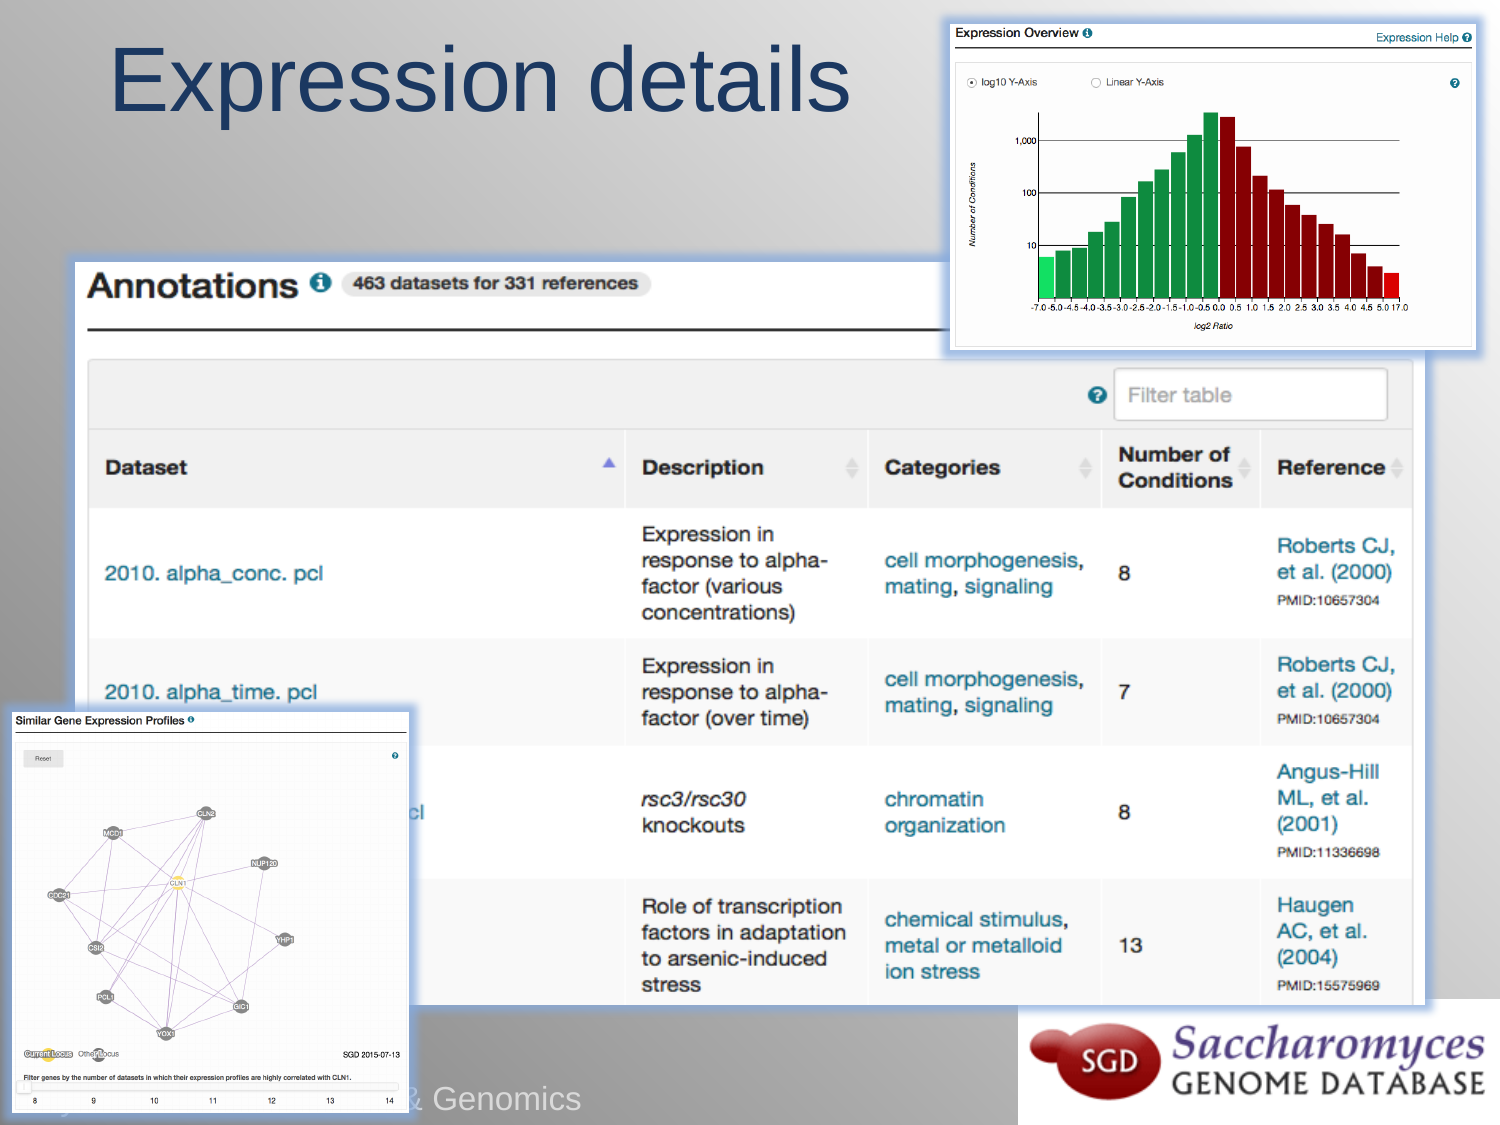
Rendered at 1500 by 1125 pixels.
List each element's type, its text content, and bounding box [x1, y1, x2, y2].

picture [1018, 999, 1500, 1125]
picture [949, 24, 1476, 351]
picture [12, 712, 410, 1113]
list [74, 262, 1426, 1006]
title Expression details [0, 12, 944, 138]
